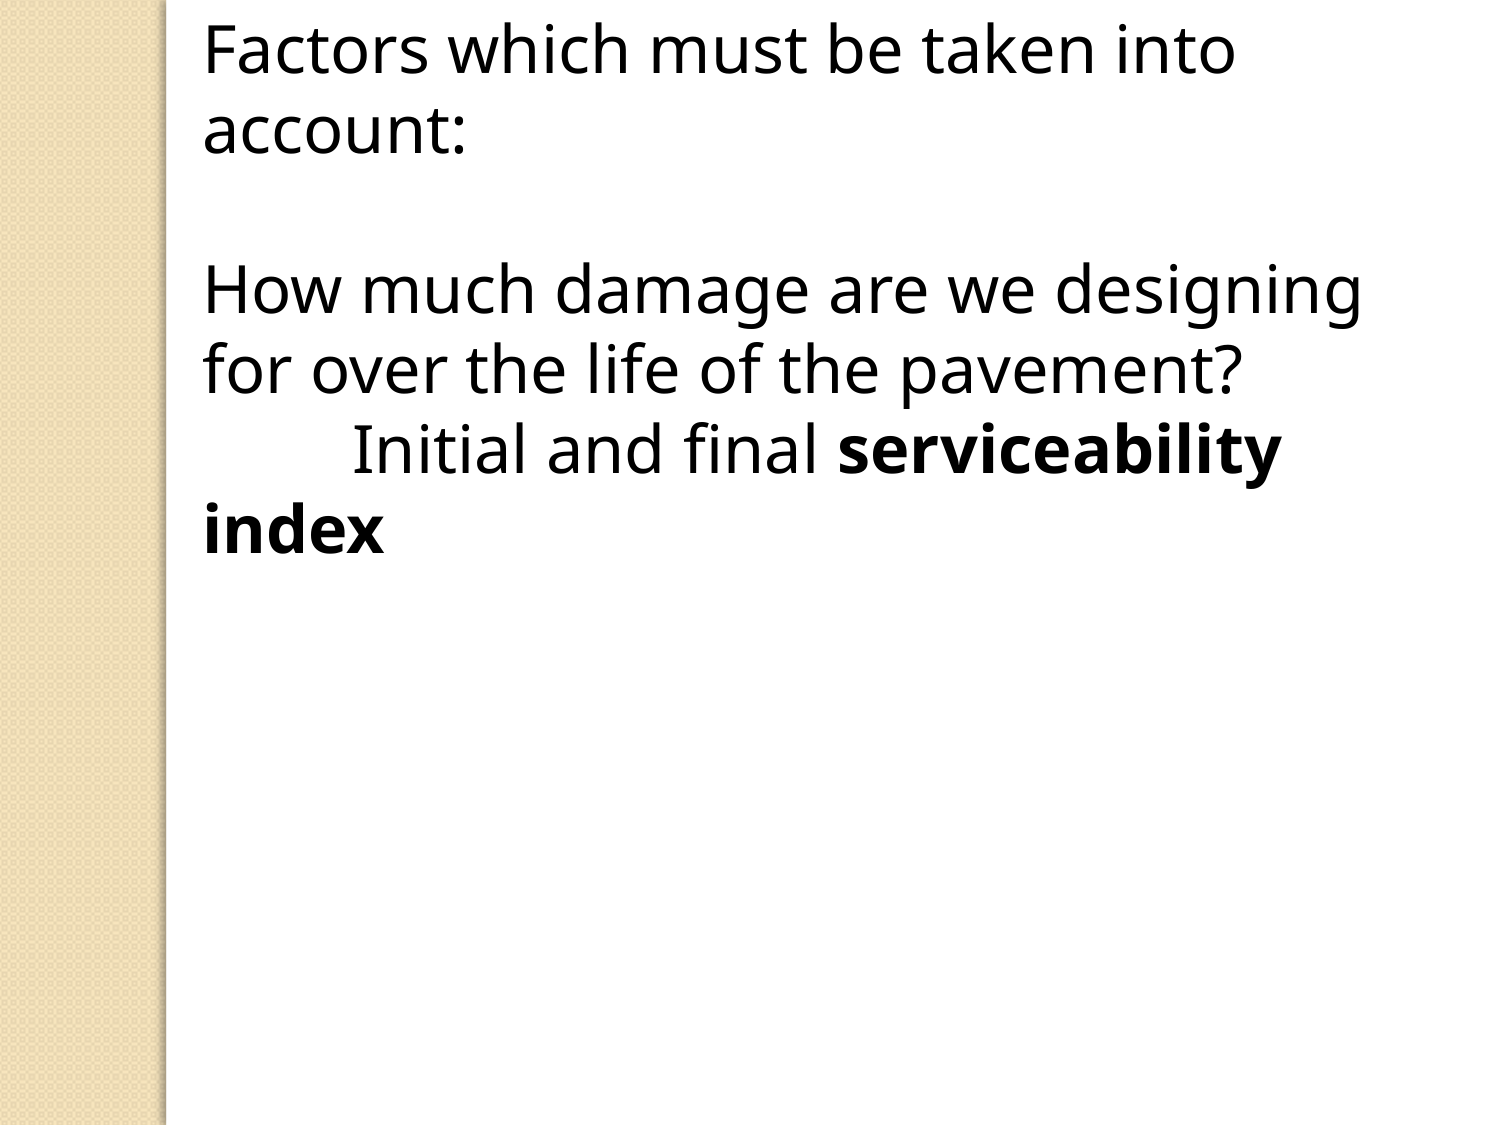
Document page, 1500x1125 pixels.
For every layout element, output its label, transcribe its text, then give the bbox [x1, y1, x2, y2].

text_box Factors which must be taken into account: How much damage are we designing for over the life of the pavement? Initial and final serviceability index [187, 0, 1425, 575]
